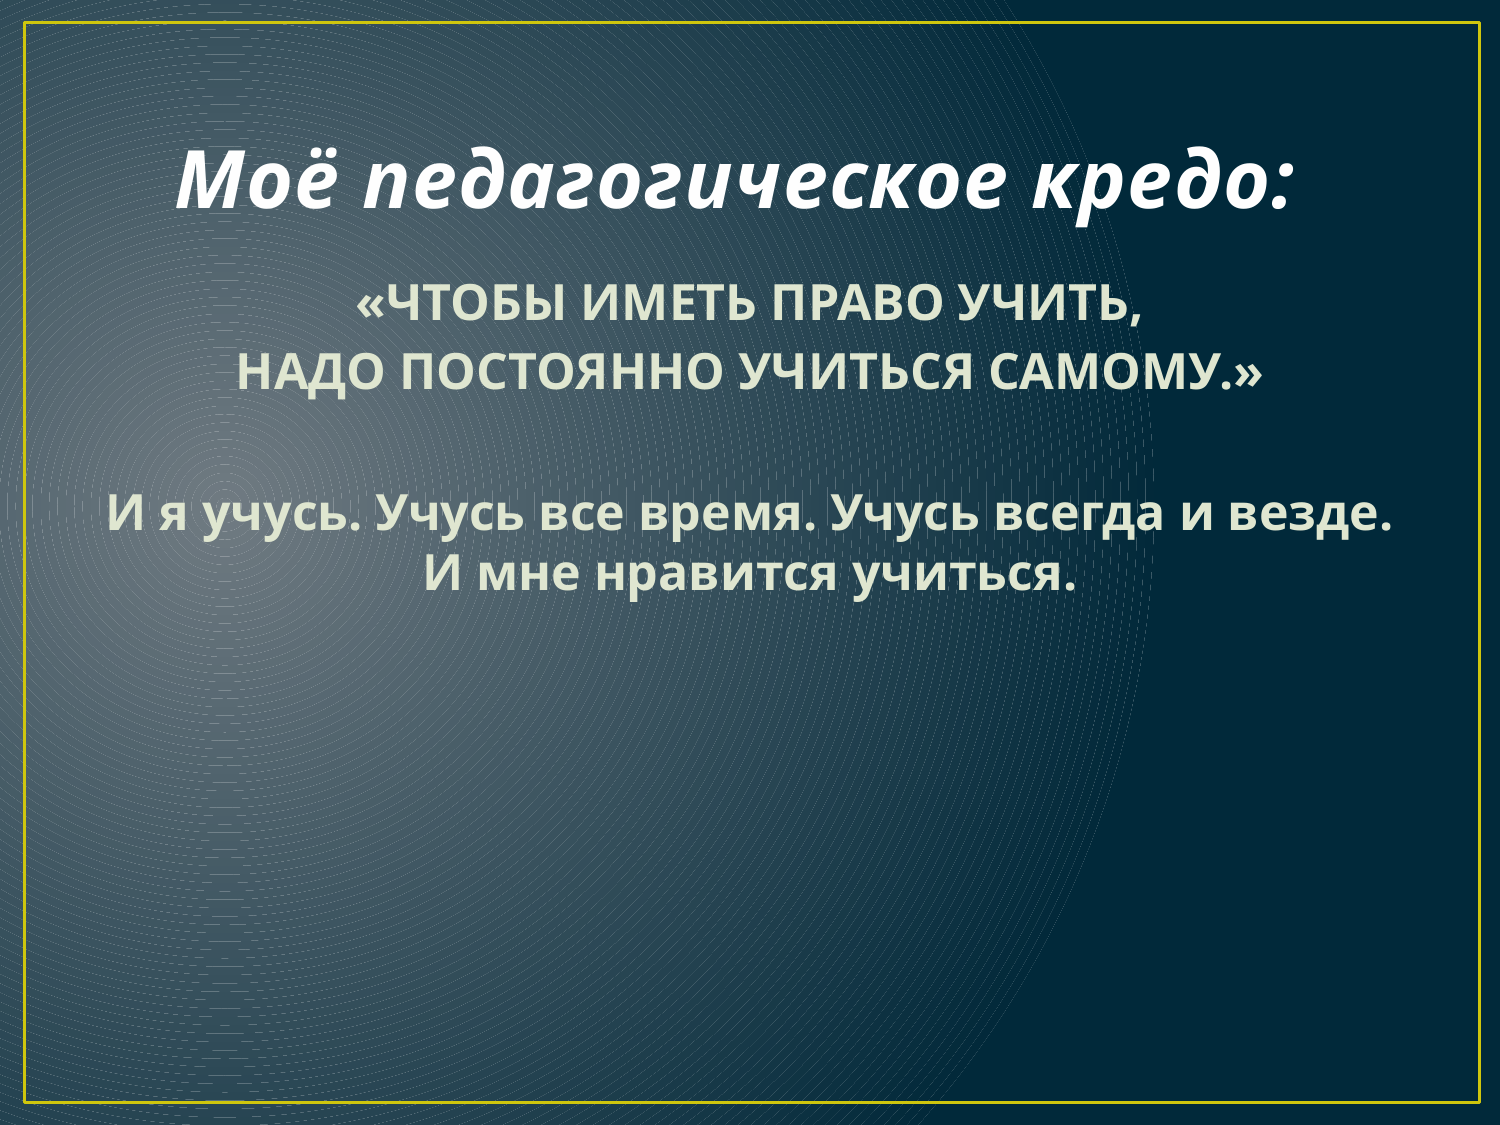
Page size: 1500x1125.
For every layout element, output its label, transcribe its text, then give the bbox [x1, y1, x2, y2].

title Моё педагогическое кредо: [159, 45, 1425, 233]
list «ЧТОБЫ ИМЕТЬ ПРАВО УЧИТЬ, НАДО ПОСТОЯННО УЧИТЬСЯ САМОМУ.» И я учусь. Учусь все время. Учусь всегда и везде. И мне нравится учиться. [75, 262, 1425, 1005]
